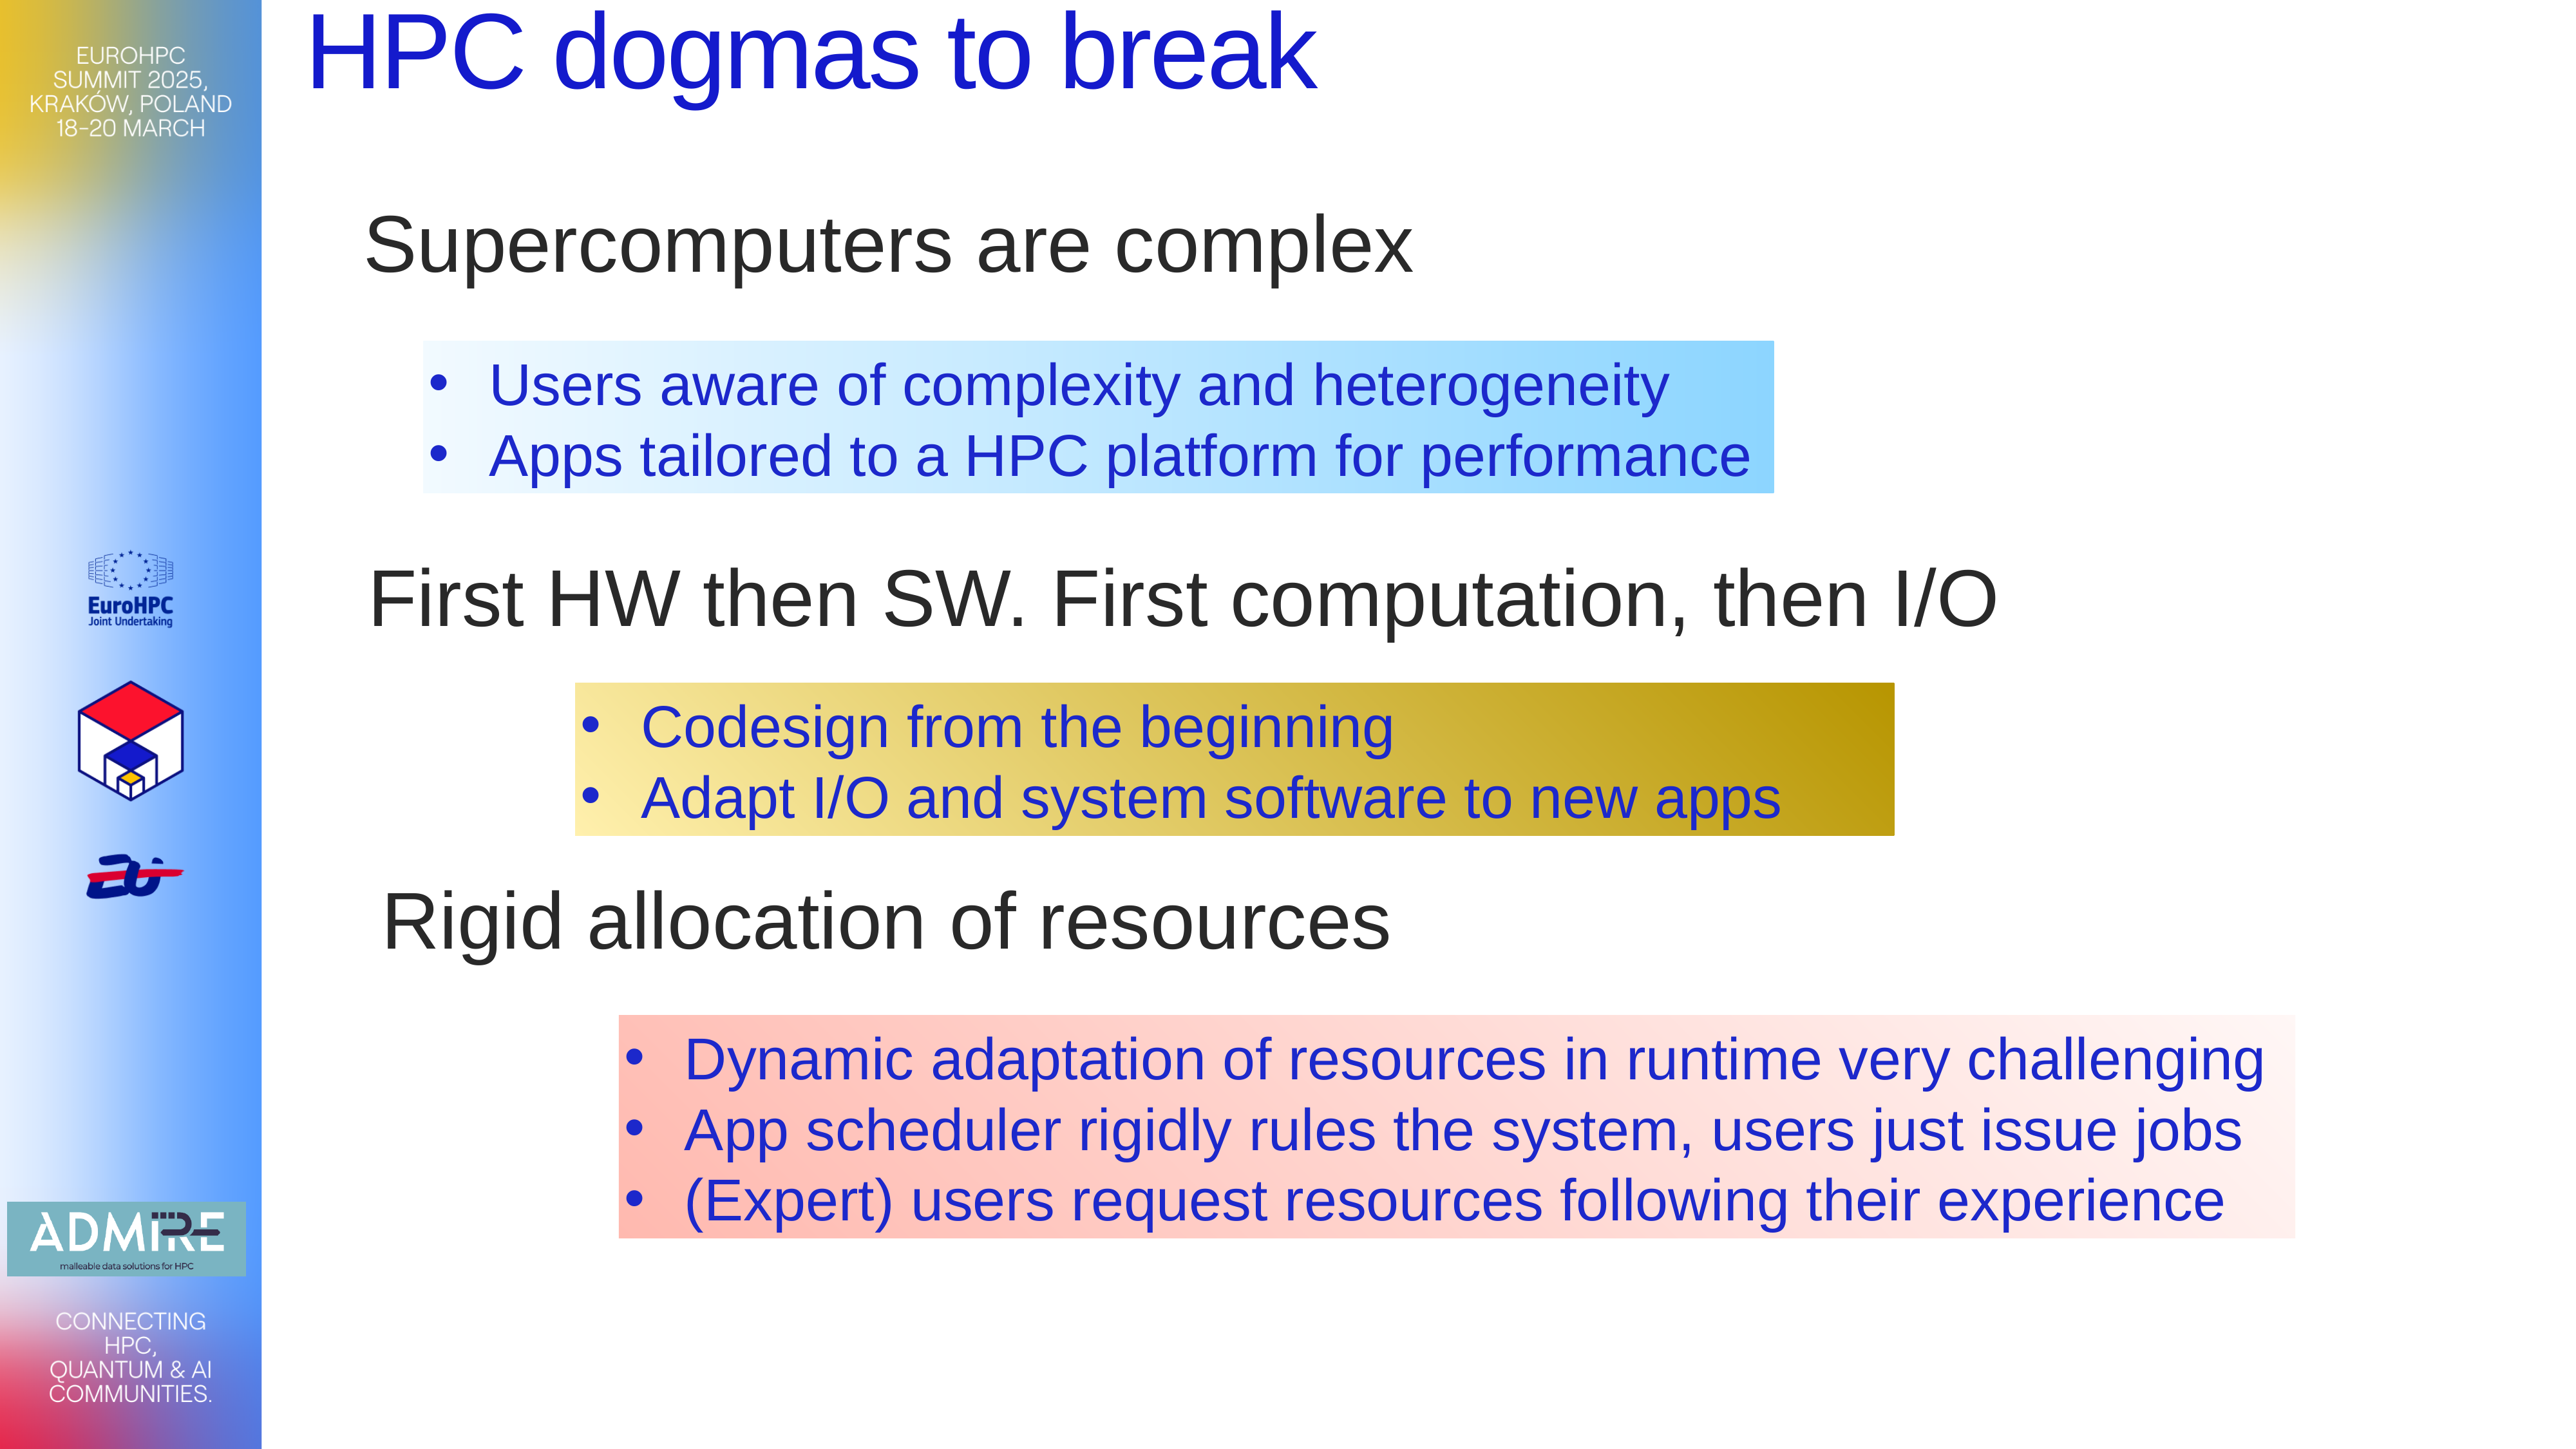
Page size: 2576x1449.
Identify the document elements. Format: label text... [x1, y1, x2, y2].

text_box First HW then SW. First computation, then I/O [363, 540, 2007, 648]
title HPC dogmas to break [299, 6, 2334, 211]
text_box Rigid allocation of resources [375, 863, 1421, 971]
text_box Supercomputers are complex [358, 186, 1421, 294]
text_box Users aware of complexity and heterogeneity Apps tailored to a HPC platform for performance [423, 341, 1774, 493]
text_box Codesign from the beginning Adapt I/O and system software to new apps [575, 683, 1895, 836]
text_box Dynamic adaptation of resources in runtime very challenging App scheduler rigidly rules the system, users just issue jobs (Expert) users request resources following their experience [618, 1015, 2296, 1238]
picture [0, 0, 2576, 1449]
